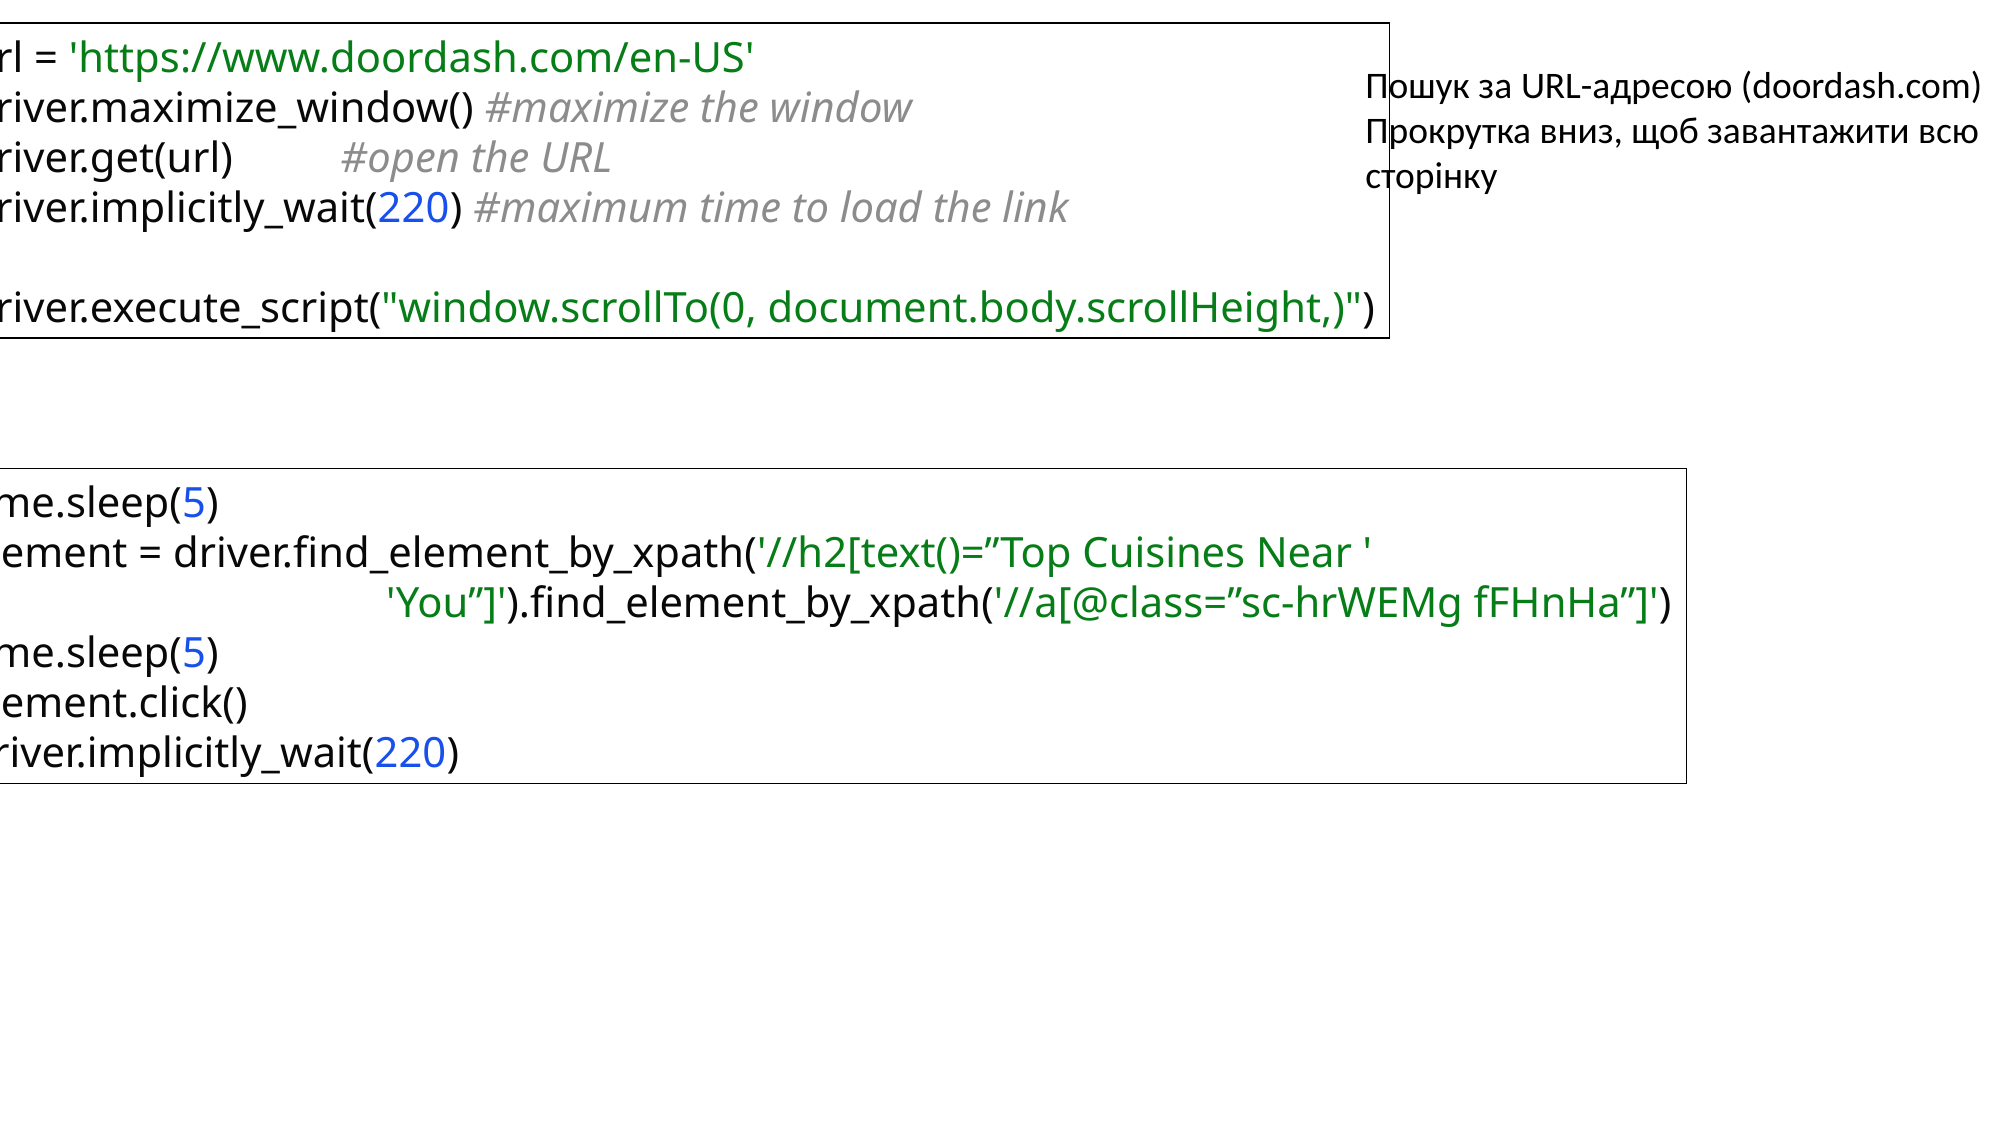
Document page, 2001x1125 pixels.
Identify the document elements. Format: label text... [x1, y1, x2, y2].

text_box Пошук за URL-адресою (doordash.com) Прокрутка вниз, щоб завантажити всю сторінку [1350, 53, 2000, 204]
text_box time.sleep(5) element = driver.find_element_by_xpath('//h2[text()=”Top Cuisines Near ' 'You”]').find_element_by_xpath('//a[@class=”sc-hrWEMg fFHnHa”]') time.sleep(5) element.click() driver.implicitly_wait(220) [0, 468, 1687, 784]
text_box url = 'https://www.doordash.com/en-US' driver.maximize_window() #maximize the window driver.get(url) #open the URL driver.implicitly_wait(220) #maximum time to load the link driver.execute_script("window.scrollTo(0, document.body.scrollHeight,)") [0, 23, 1390, 339]
